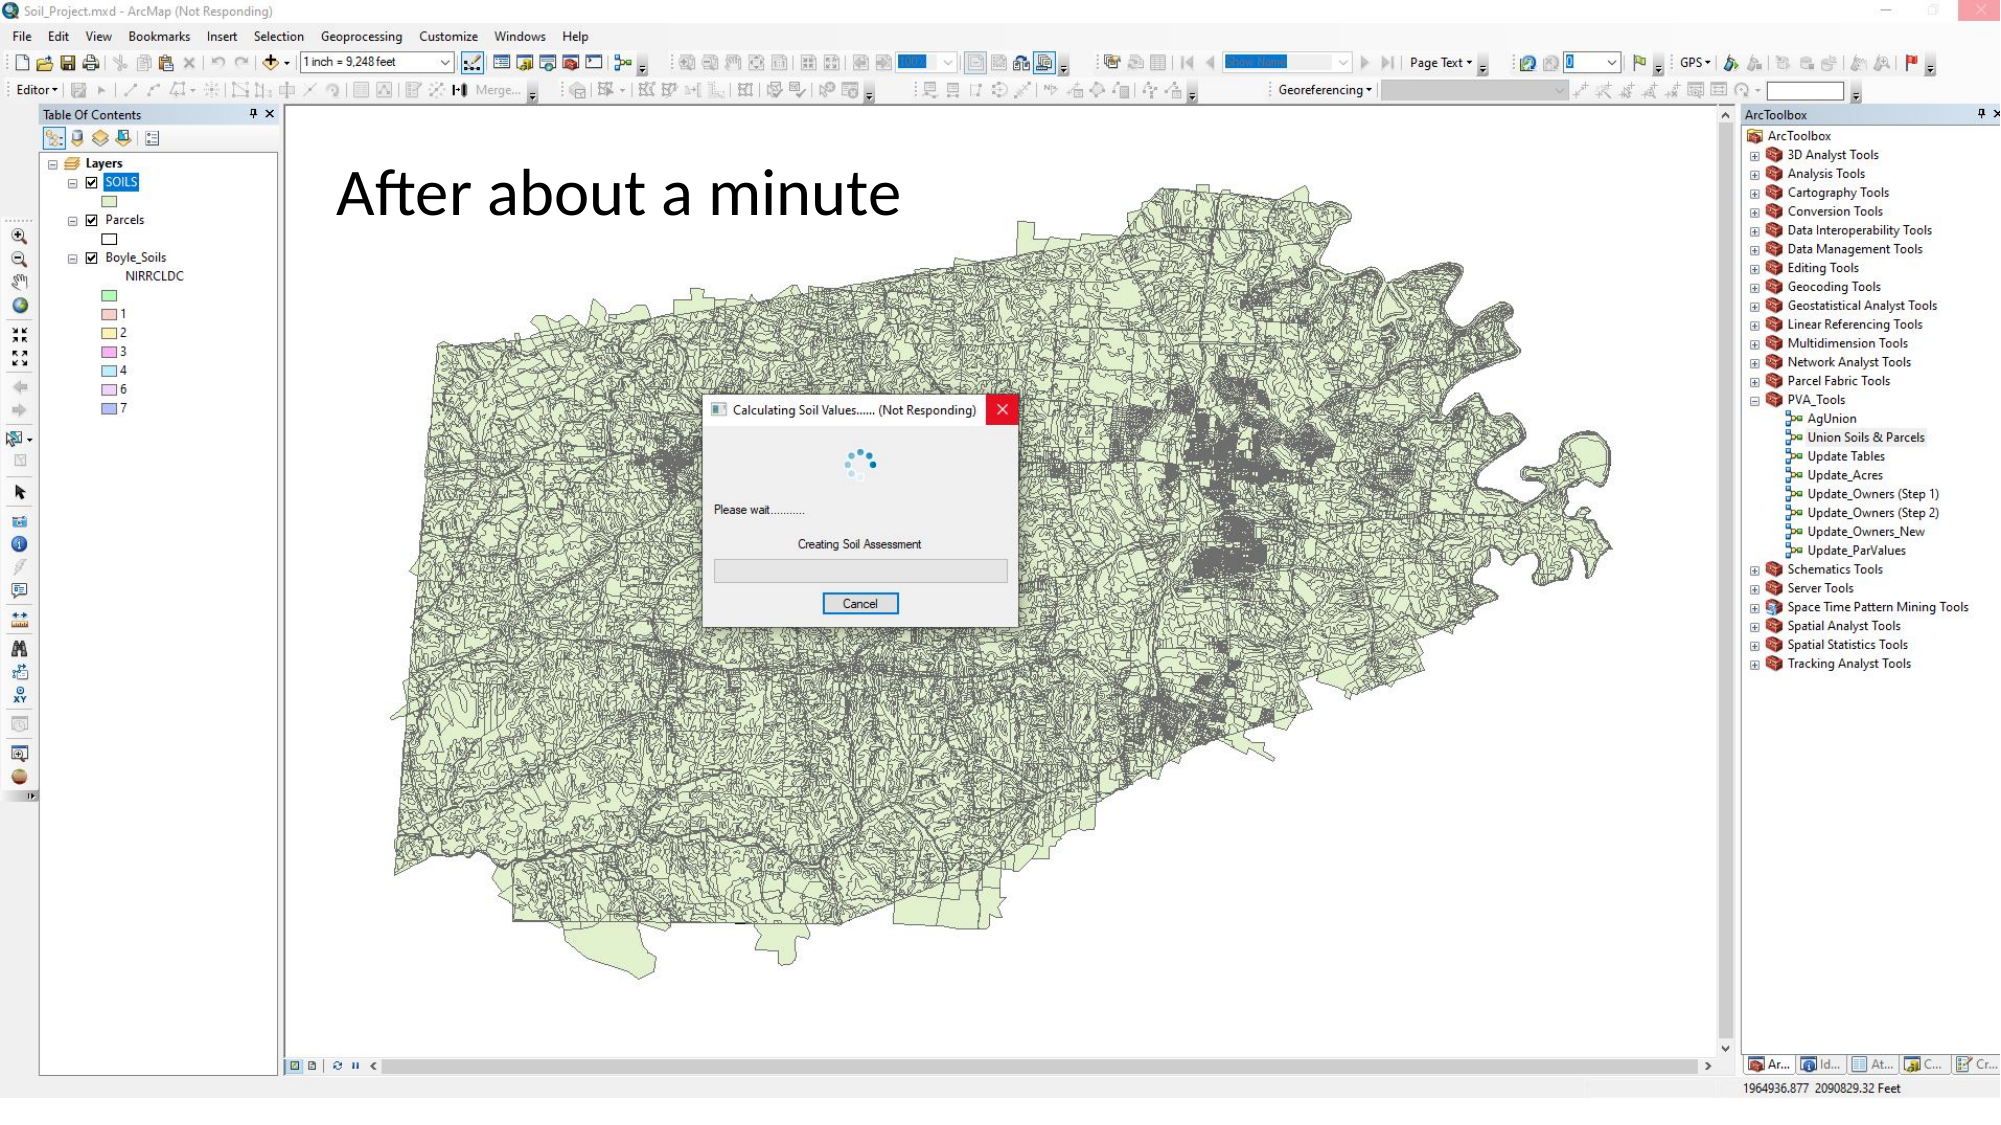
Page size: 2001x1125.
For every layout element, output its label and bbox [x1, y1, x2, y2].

list [0, 0, 2000, 1098]
